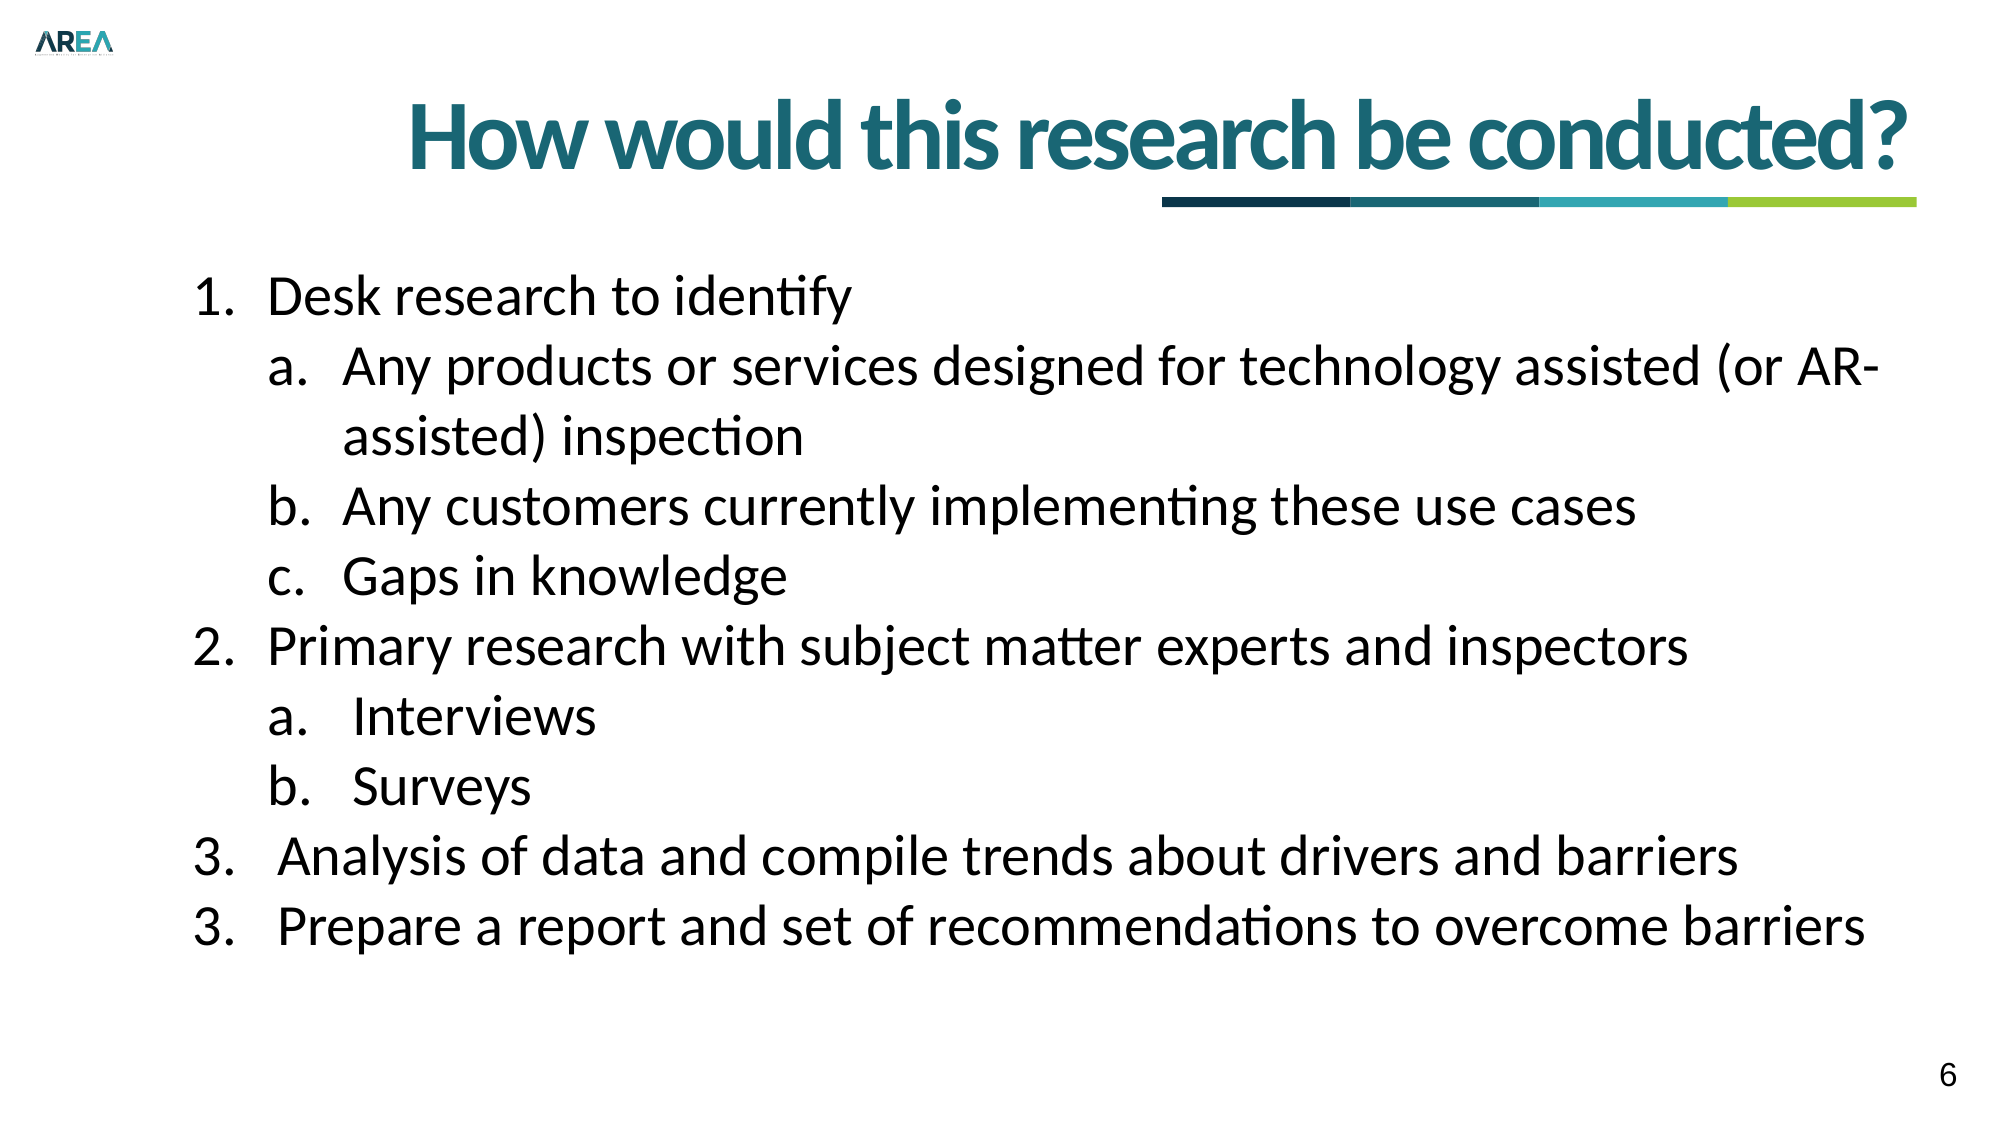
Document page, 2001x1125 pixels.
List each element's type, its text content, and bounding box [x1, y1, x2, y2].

picture [34, 30, 114, 56]
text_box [1162, 197, 1917, 208]
text_box Desk research to identify Any products or services designed for technology assisted (or AR-assisted) inspection Any customers currently implementing these use cases Gaps in knowledge Primary research with subject matter experts and inspectors Interviews Surveys Analysis of data and compile trends about drivers and barriers Prepare a report and set of recommendations to overcome barriers [177, 249, 1898, 965]
slide_number 6 [1522, 1042, 1973, 1103]
text_box How would this research be conducted? [382, 62, 1923, 198]
